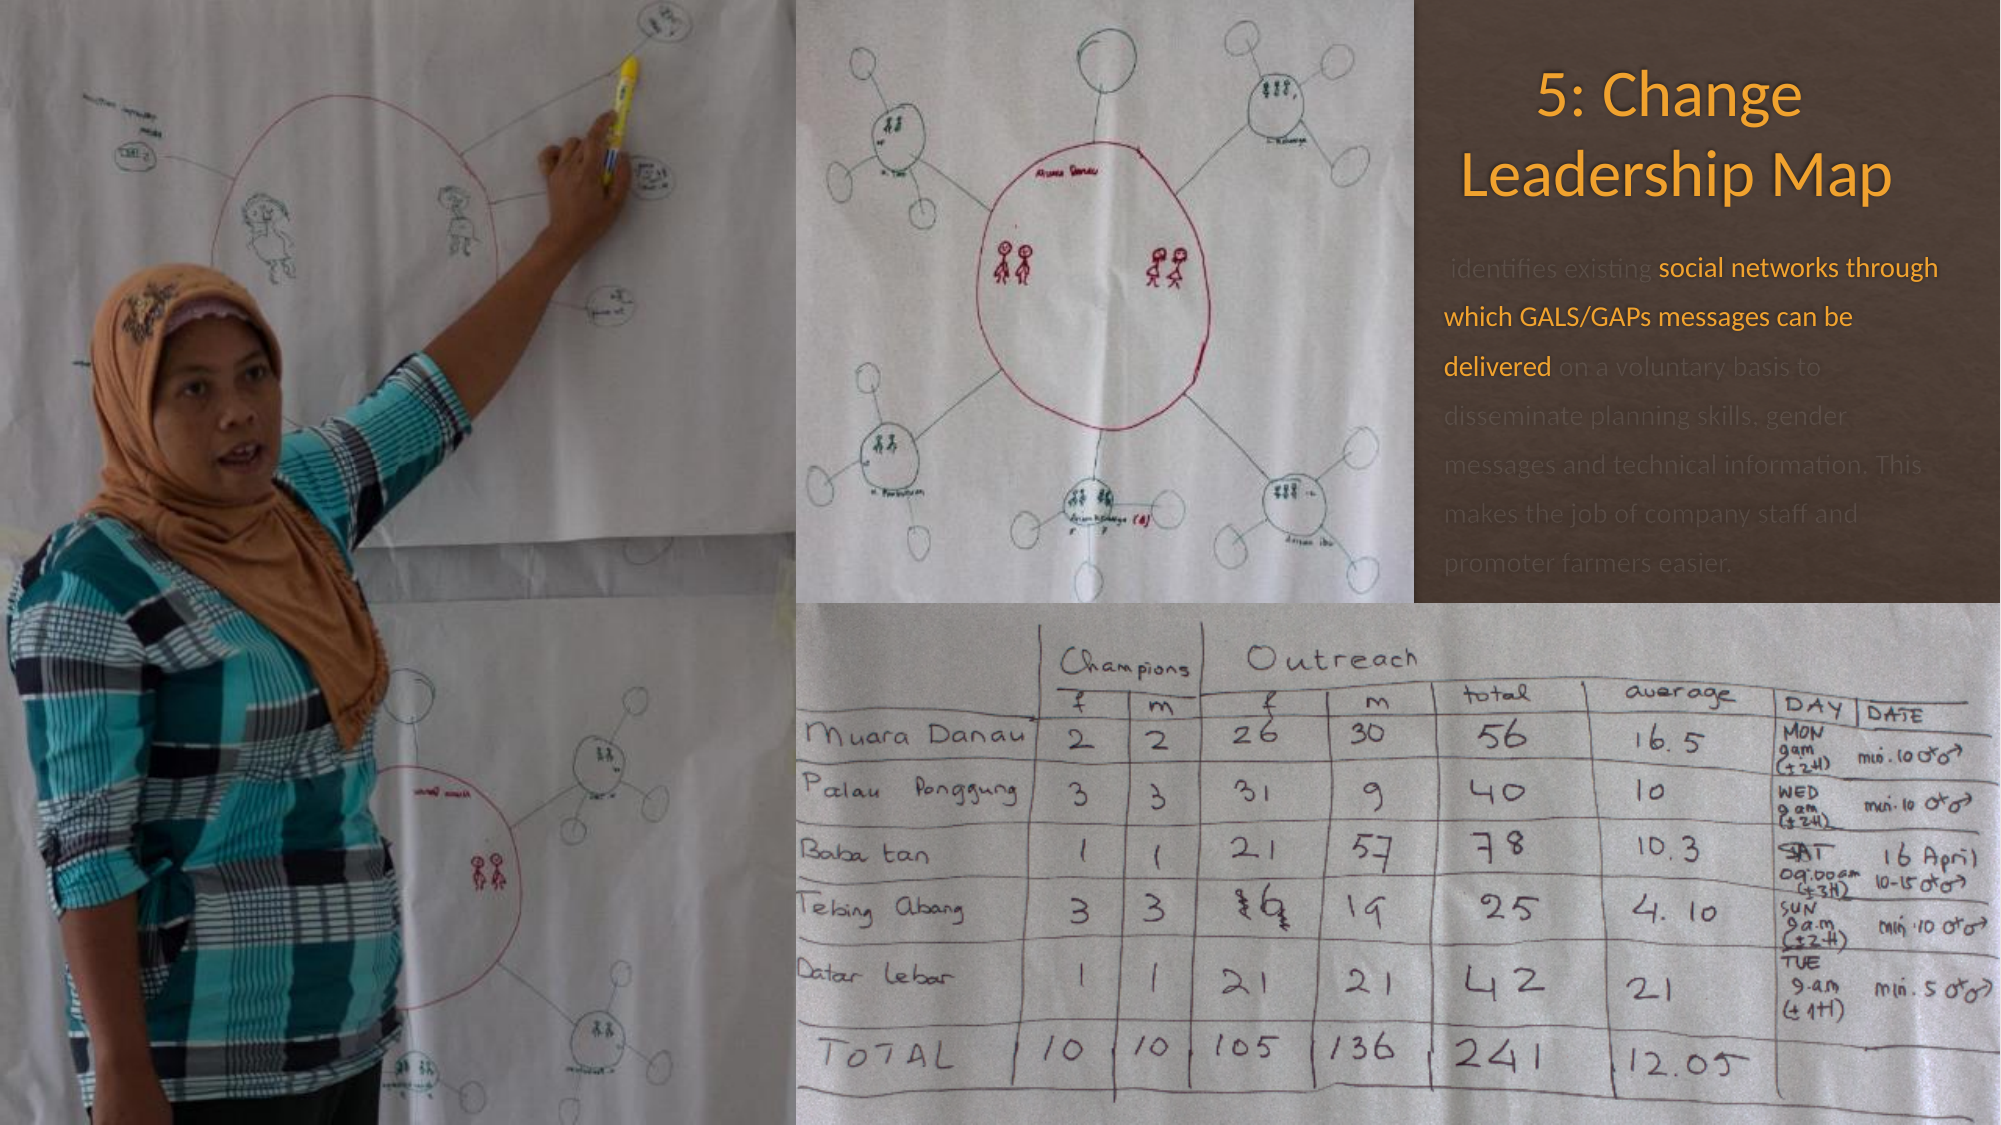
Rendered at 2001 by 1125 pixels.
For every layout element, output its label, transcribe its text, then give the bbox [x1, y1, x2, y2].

picture [0, 0, 2000, 1125]
list identifies existing social networks through which GALS/GAPs messages can be delivered on a voluntary basis to disseminate planning skills, gender messages and technical information. This makes the job of company staff and promoter farmers easier. [1428, 241, 1956, 599]
title 5: Change Leadership Map [1421, 45, 2000, 218]
